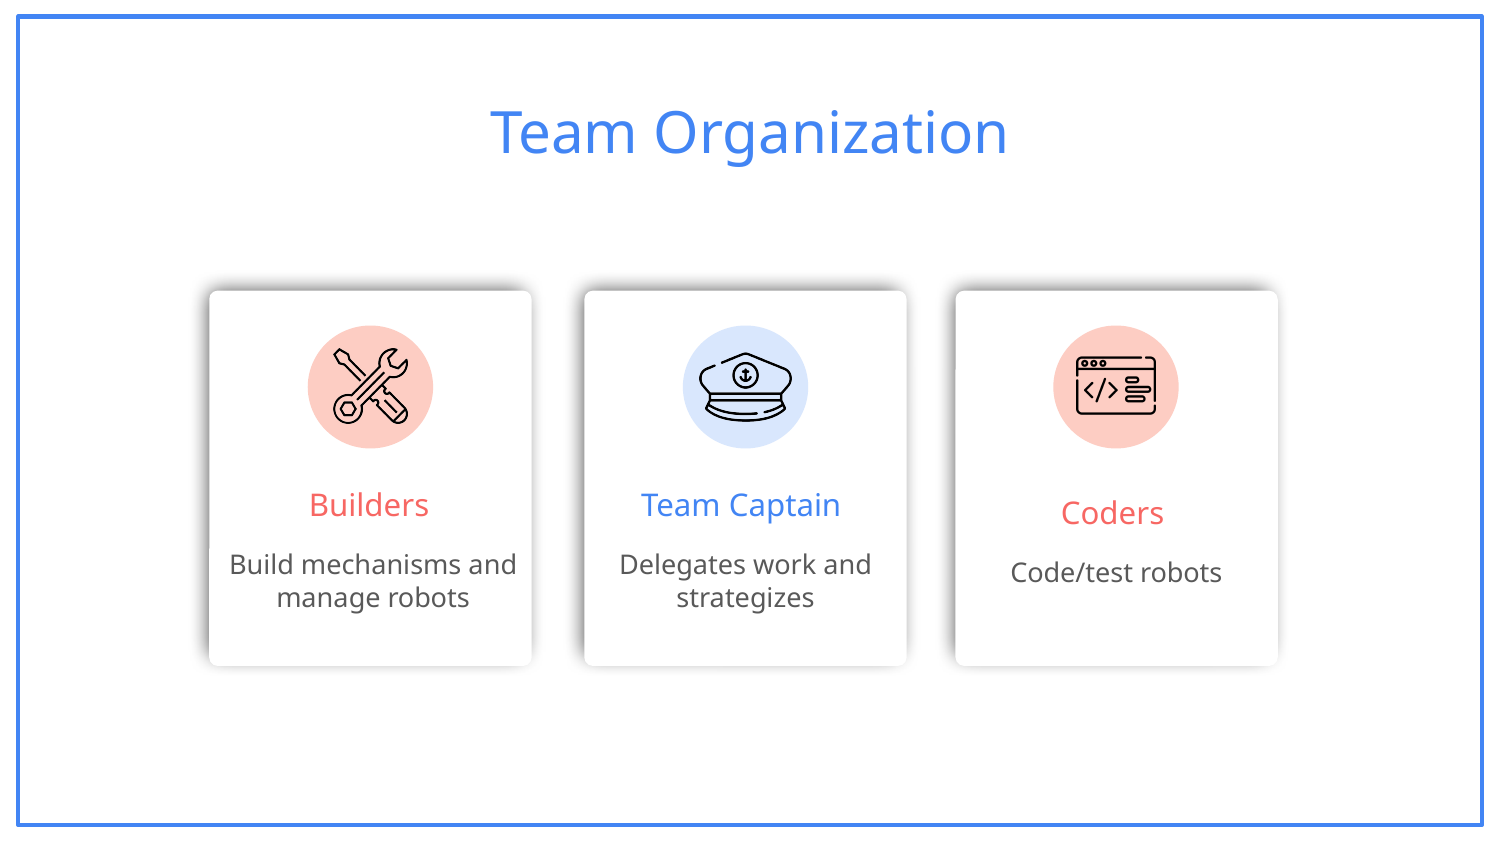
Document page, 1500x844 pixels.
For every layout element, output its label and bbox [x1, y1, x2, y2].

text_box [16, 14, 1484, 827]
picture [1076, 345, 1156, 426]
picture [698, 340, 793, 434]
picture [332, 348, 408, 424]
